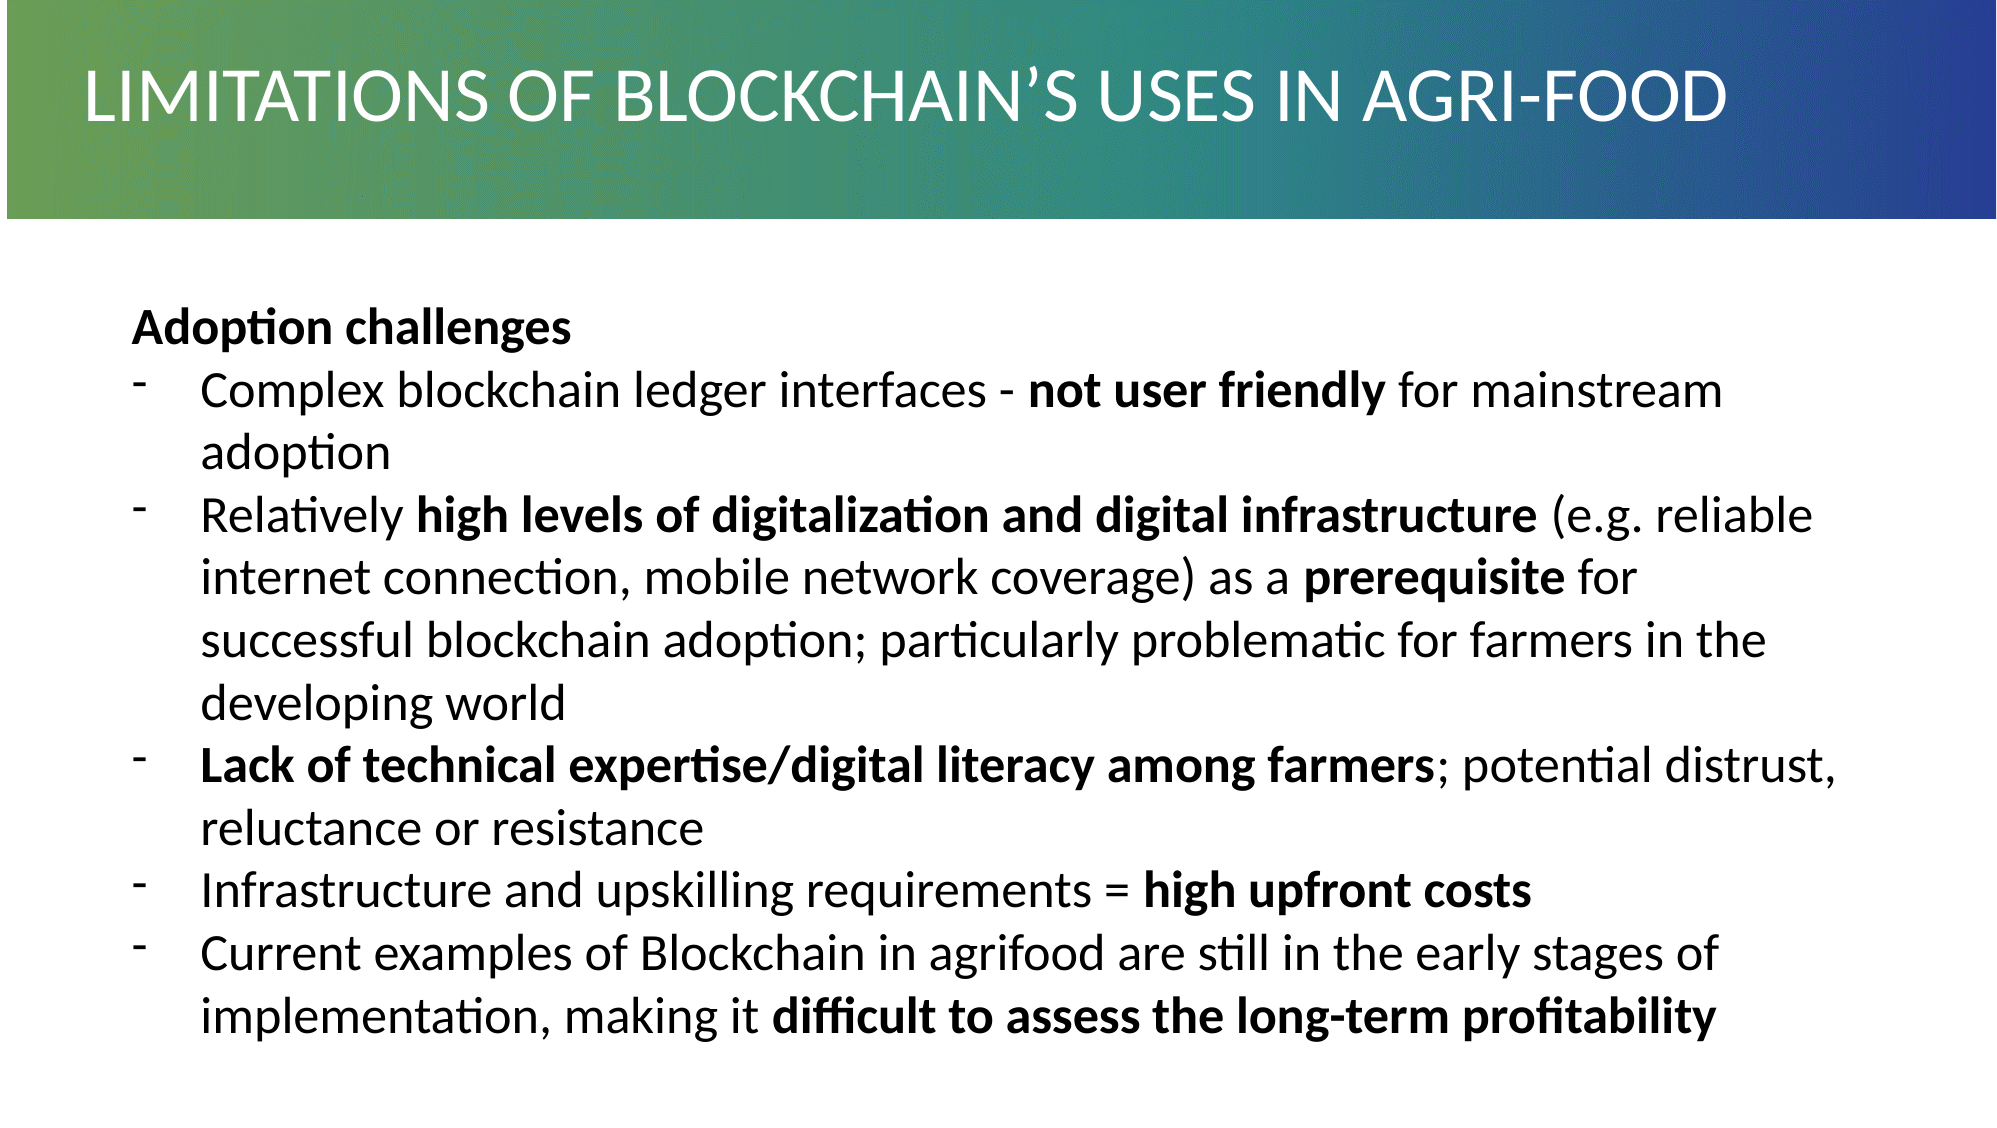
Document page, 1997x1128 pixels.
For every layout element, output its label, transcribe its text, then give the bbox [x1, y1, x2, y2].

text_box Adoption challenges Complex blockchain ledger interfaces - not user friendly for mainstream adoption Relatively high levels of digitalization and digital infrastructure (e.g. reliable internet connection, mobile network coverage) as a prerequisite for successful blockchain adoption; particularly problematic for farmers in the developing world Lack of technical expertise/digital literacy among farmers; potential distrust, reluctance or resistance Infrastructure and upskilling requirements = high upfront costs Current examples of Blockchain in agrifood are still in the early stages of implementation, making it difficult to assess the long-term profitability [98, 275, 1869, 1128]
picture [7, 0, 1997, 219]
